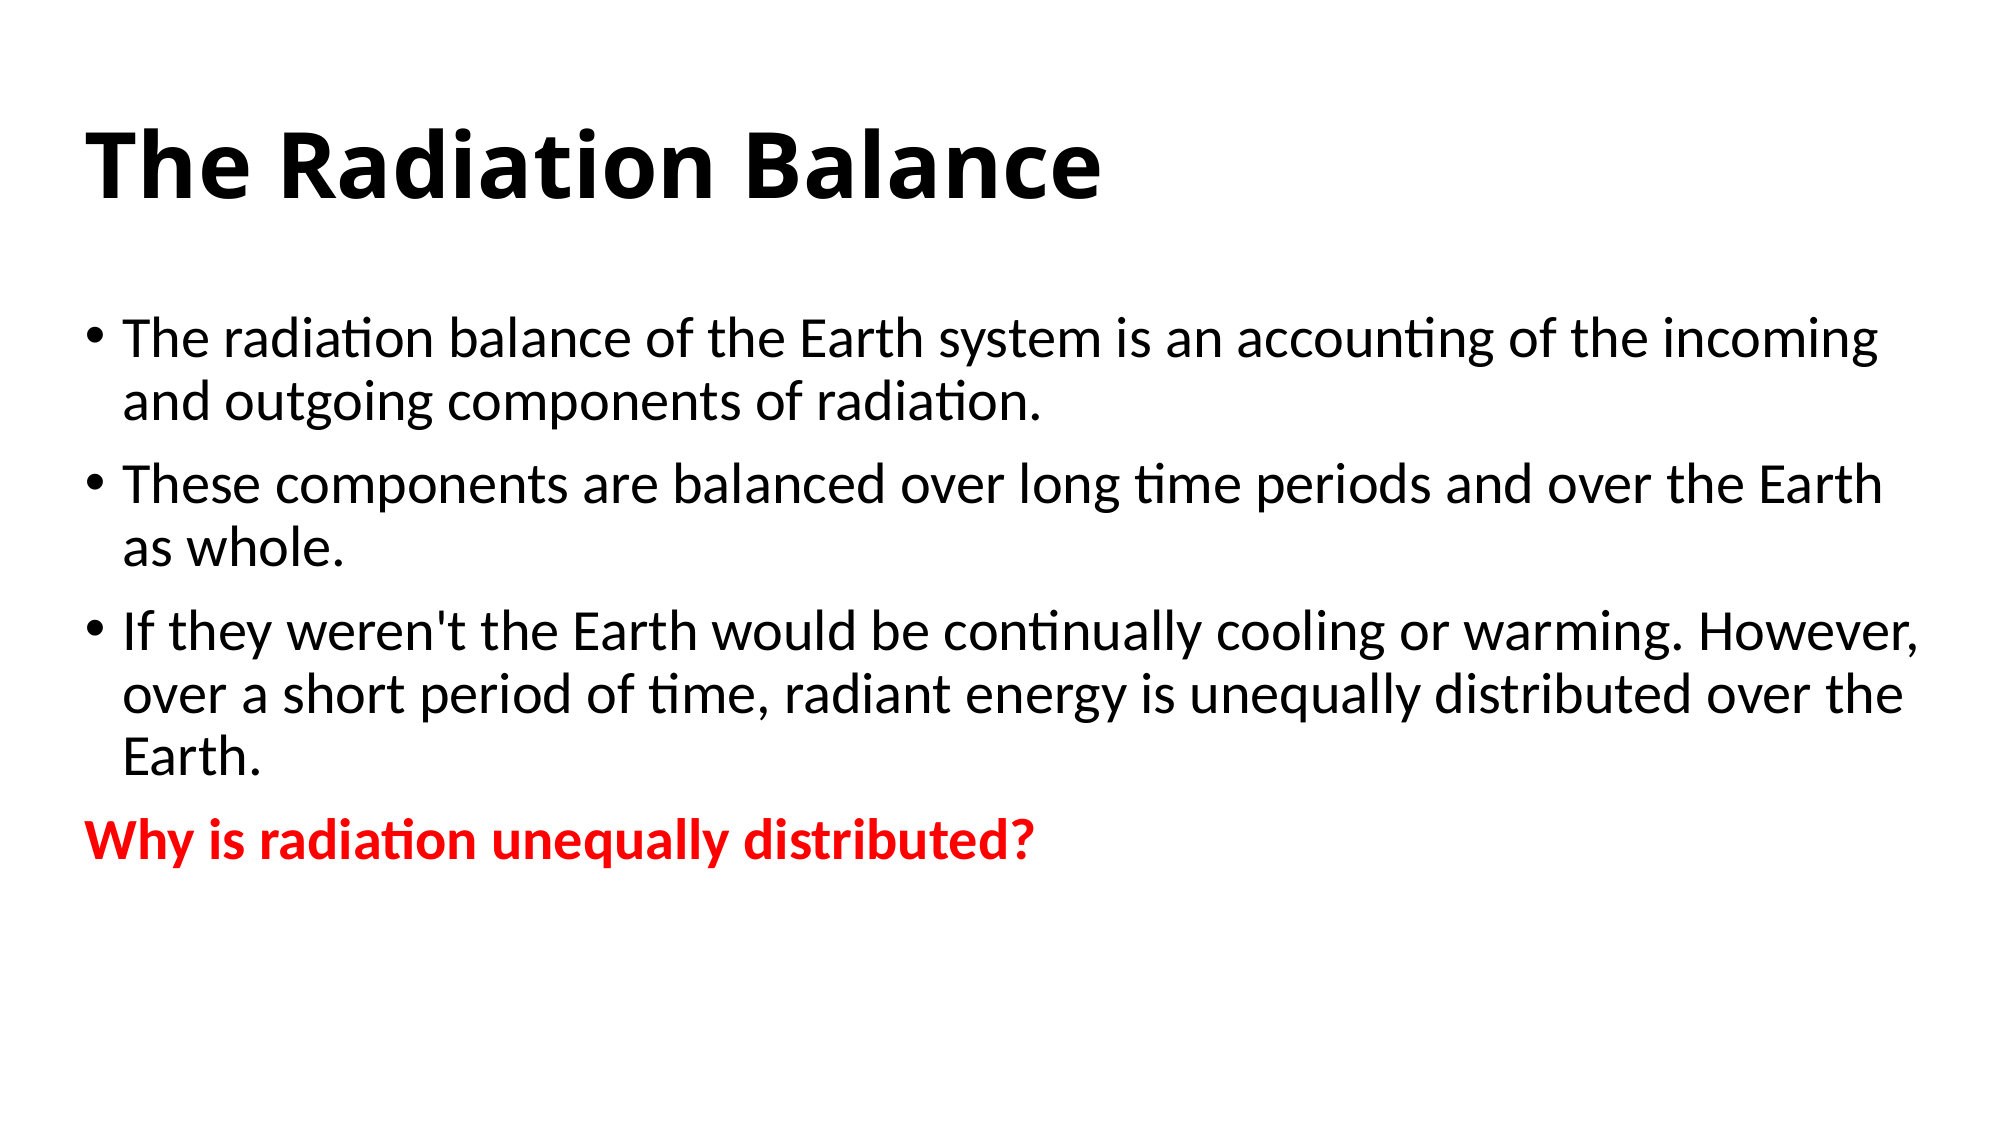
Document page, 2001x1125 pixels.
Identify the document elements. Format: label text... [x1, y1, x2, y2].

list The radiation balance of the Earth system is an accounting of the incoming and outgoing components of radiation. These components are balanced over long time periods and over the Earth as whole. If they weren't the Earth would be continually cooling or warming. However, over a short period of time, radiant energy is unequally distributed over the Earth. Why is radiation unequally distributed? [69, 299, 1948, 1014]
title The Radiation Balance [69, 59, 1863, 278]
